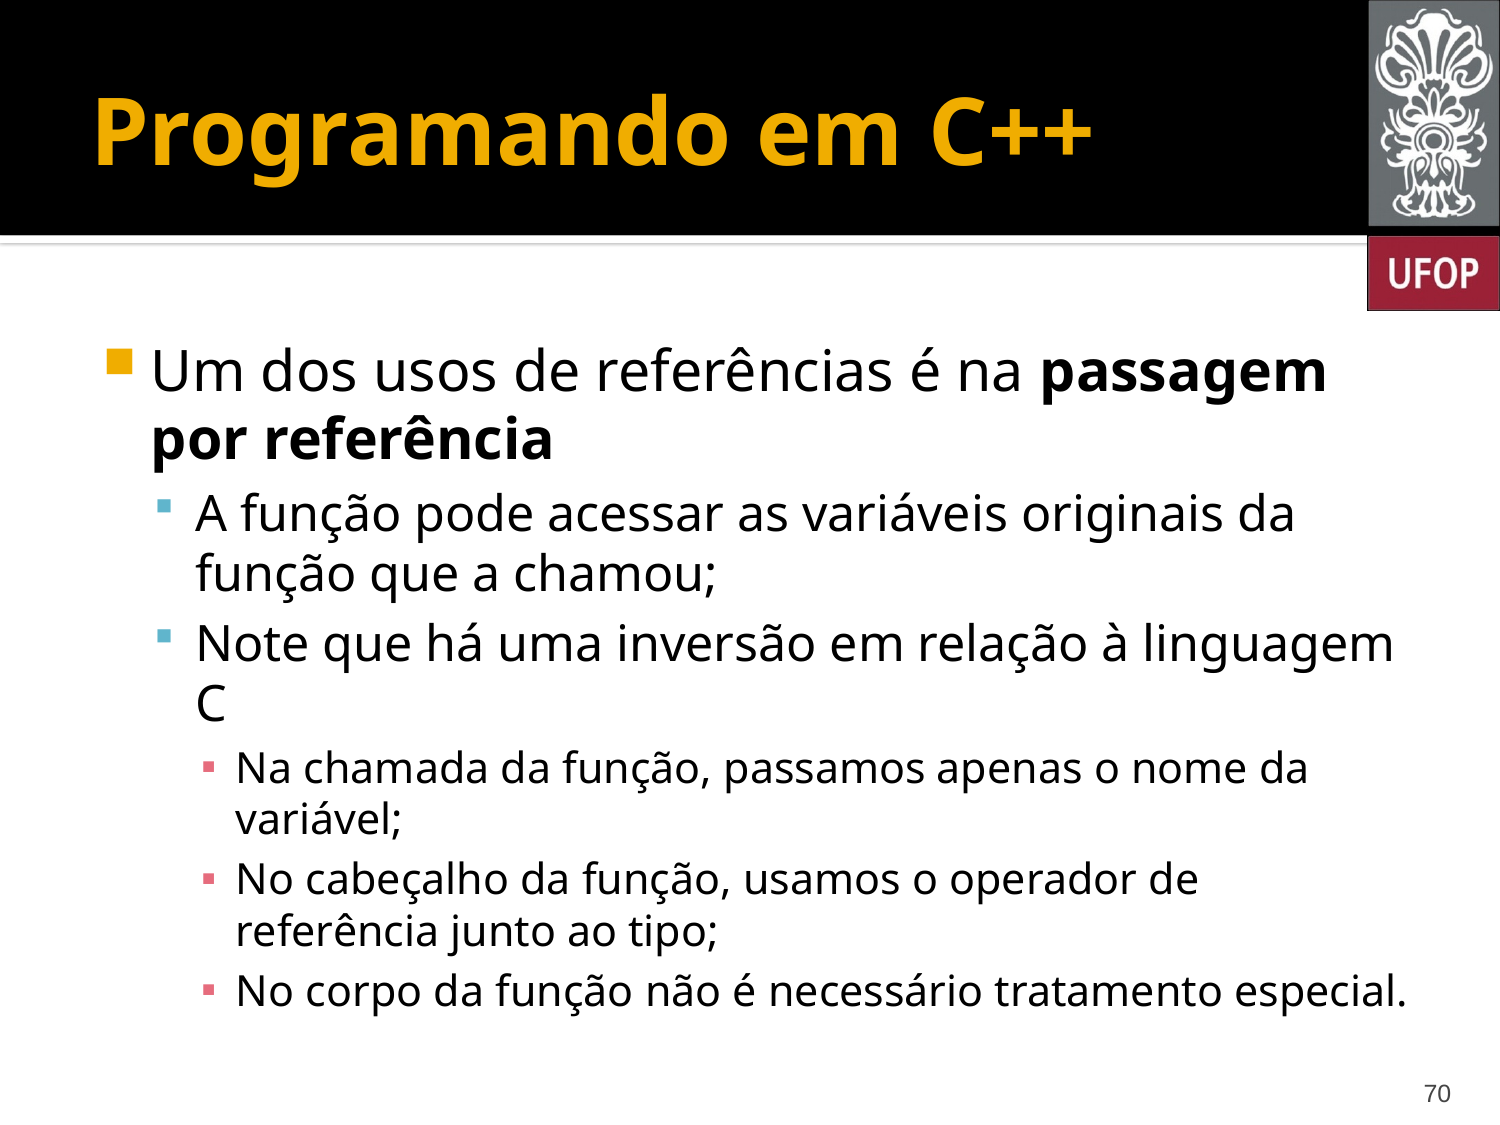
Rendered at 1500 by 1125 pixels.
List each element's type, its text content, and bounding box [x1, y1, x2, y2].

picture [1367, 0, 1500, 311]
title Programando em C++ [75, 25, 1370, 231]
slide_number 70 [1345, 1062, 1467, 1108]
list Um dos usos de referências é na passagem por referência A função pode acessar as variáveis originais da função que a chamou; Note que há uma inversão em relação à linguagem C Na chamada da função, passamos apenas o nome da variável; No cabeçalho da função, usamos o operador de referência junto ao tipo; No corpo da função não é necessário tratamento especial. [75, 291, 1425, 1050]
